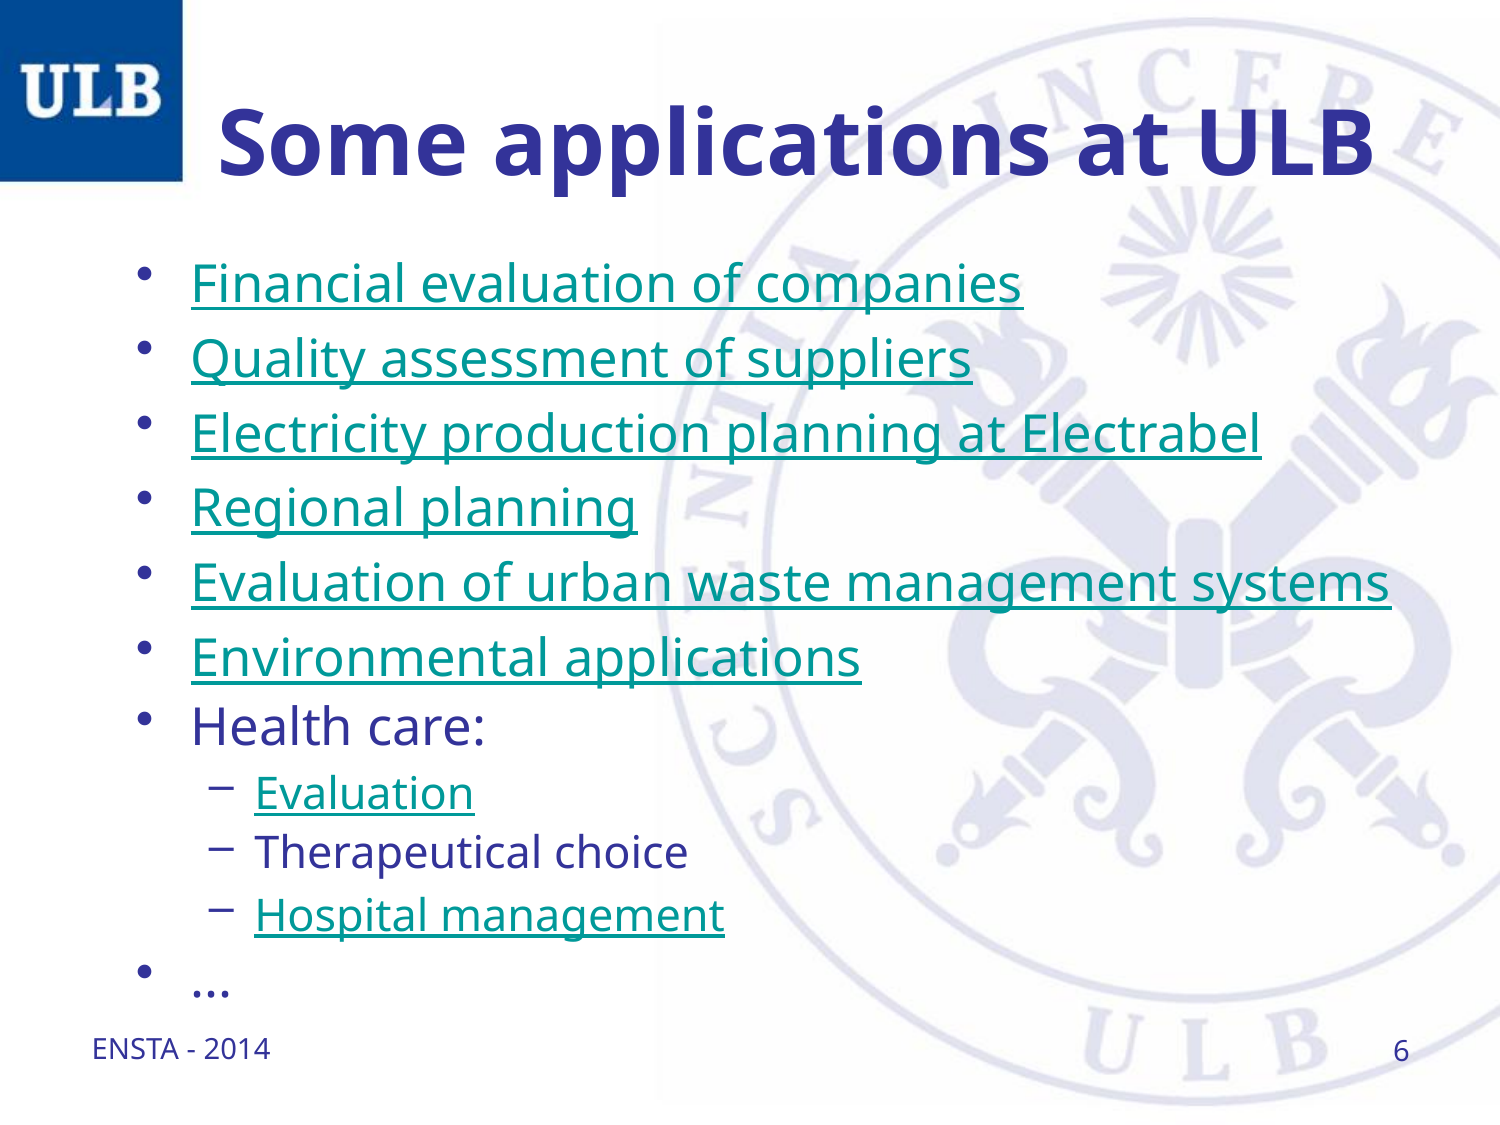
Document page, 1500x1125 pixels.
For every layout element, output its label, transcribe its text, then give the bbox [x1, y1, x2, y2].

title Some applications at ULB [170, 44, 1426, 233]
slide_number 6 [1074, 1024, 1426, 1103]
slide_number ENSTA - 2014 [76, 1022, 574, 1102]
picture [0, 0, 1500, 1125]
list Financial evaluation of companies Quality assessment of suppliers Electricity production planning at Electrabel Regional planning Evaluation of urban waste management systems Environmental applications Health care: Evaluation Therapeutical choice Hospital management ... [120, 243, 1463, 1024]
